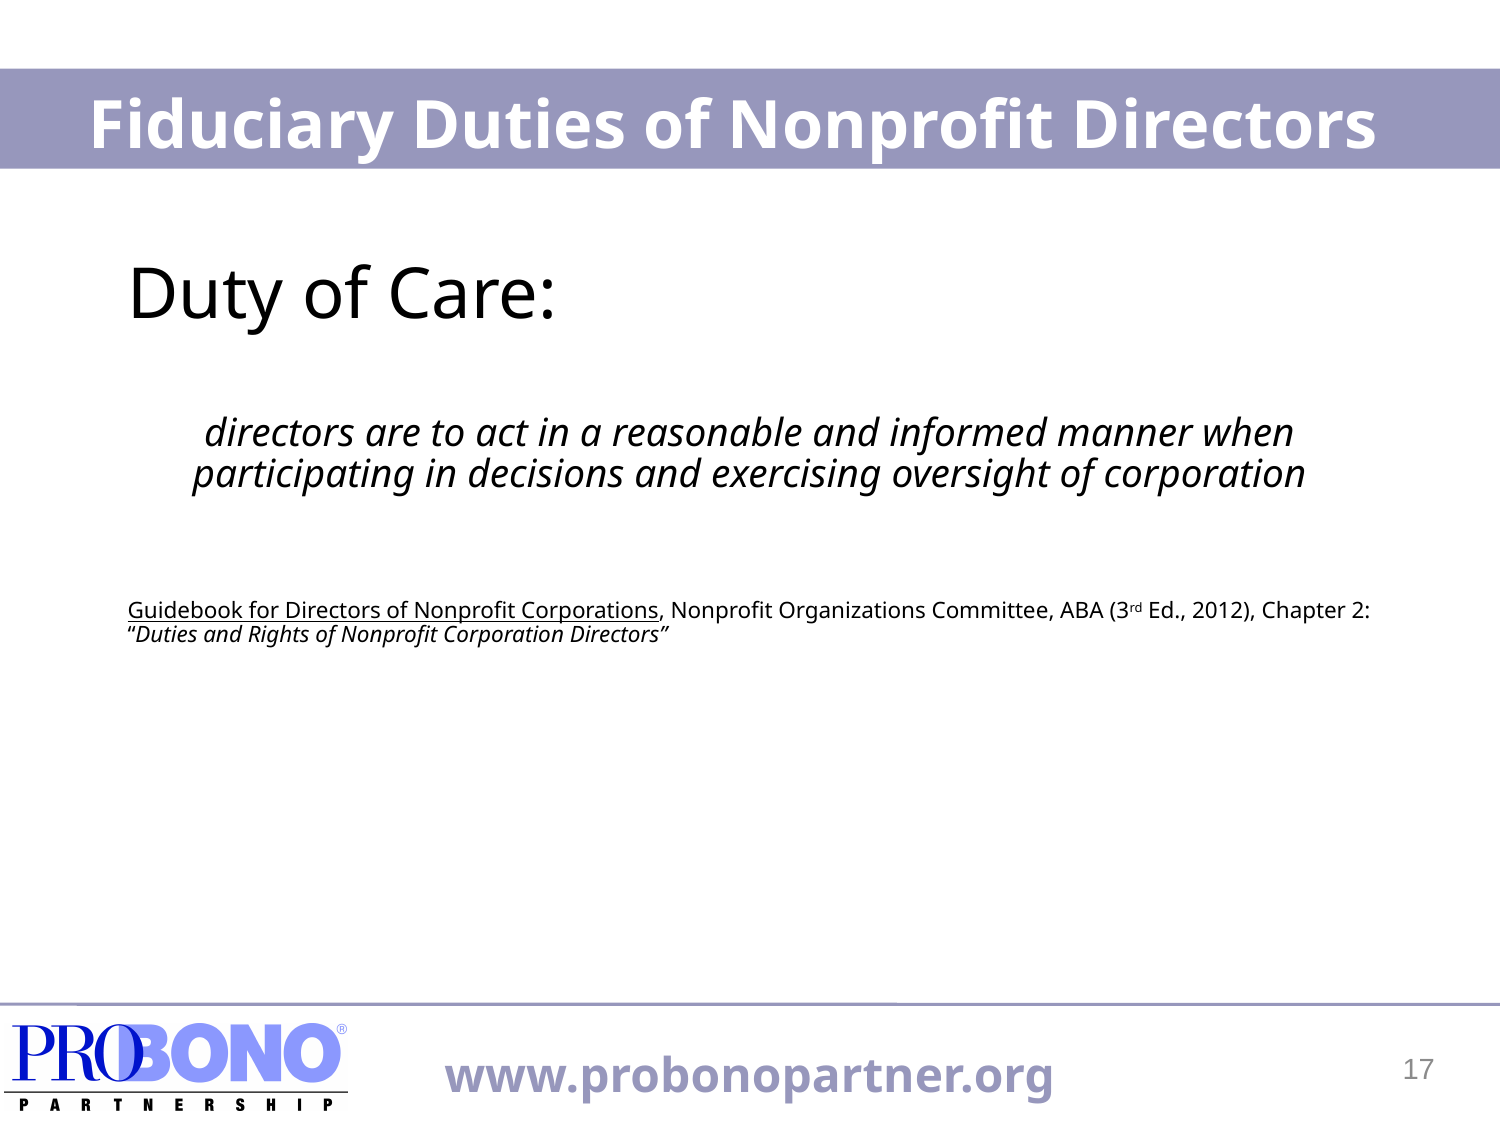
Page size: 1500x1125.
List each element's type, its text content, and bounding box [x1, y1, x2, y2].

text_box Fiduciary Duties of Nonprofit Directors [14, 74, 1453, 170]
slide_number 17 [1137, 1030, 1450, 1106]
list Duty of Care: directors are to act in a reasonable and informed manner when participating in decisions and exercising oversight of corporation Guidebook for Directors of Nonprofit Corporations, Nonprofit Organizations Committee, ABA (3rd Ed., 2012), Chapter 2: “Duties and Rights of Nonprofit Corporation Directors” [112, 249, 1388, 1000]
picture [4, 1023, 348, 1111]
